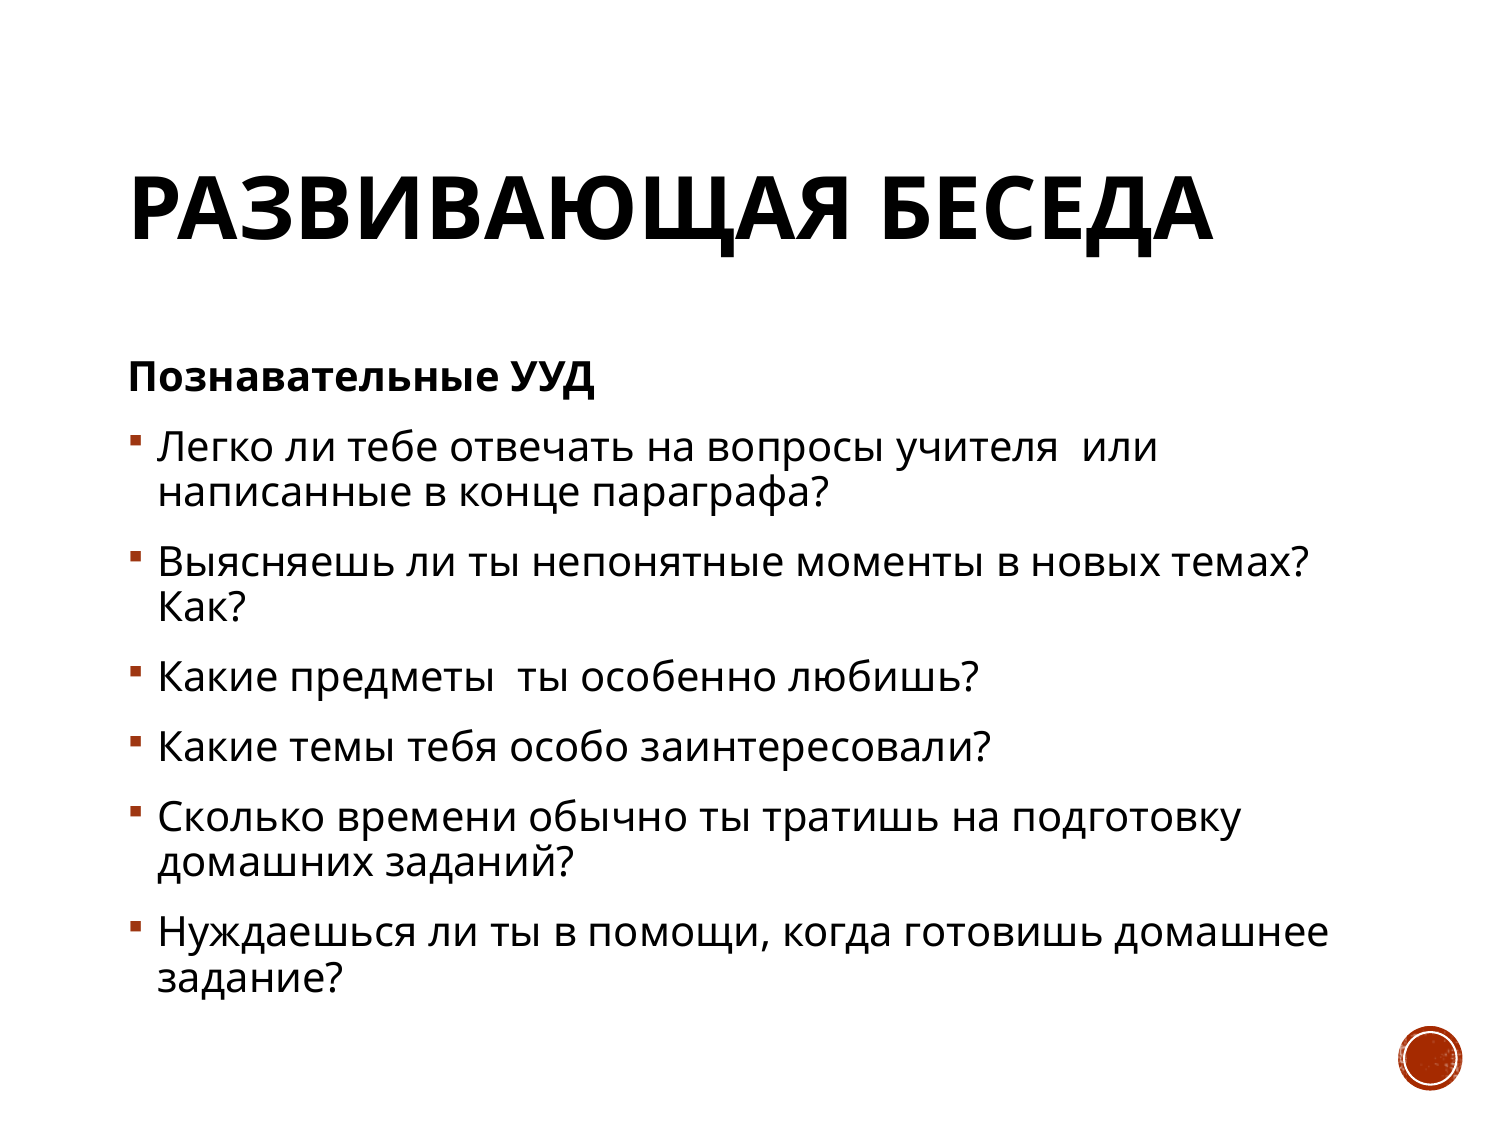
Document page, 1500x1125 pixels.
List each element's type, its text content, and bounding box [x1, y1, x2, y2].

title Развивающая беседа [112, 79, 1388, 344]
list Познавательные УУД Легко ли тебе отвечать на вопросы учителя или написанные в конце параграфа? Выясняешь ли ты непонятные моменты в новых темах? Как? Какие предметы ты особенно любишь? Какие темы тебя особо заинтересовали? Сколько времени обычно ты тратишь на подготовку домашних заданий? Нуждаешься ли ты в помощи, когда готовишь домашнее задание? [112, 348, 1388, 1013]
